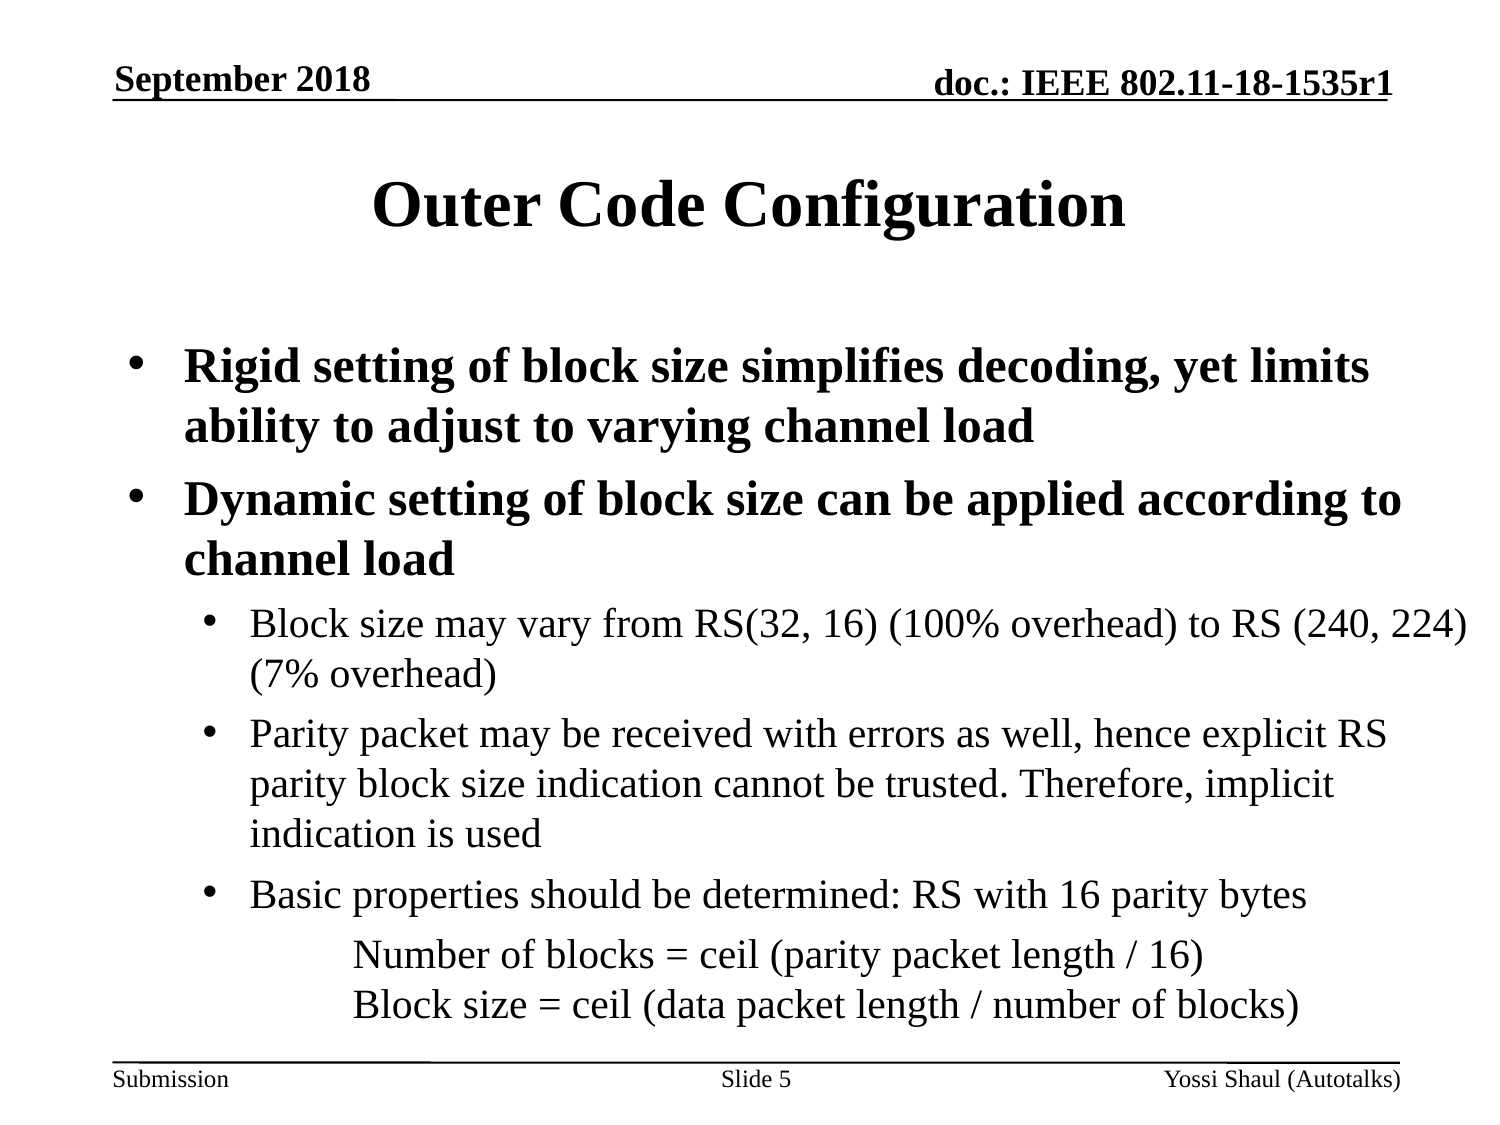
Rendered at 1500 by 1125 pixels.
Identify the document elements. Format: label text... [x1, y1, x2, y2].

footer Yossi Shaul (Autotalks) [878, 1061, 1402, 1093]
title Outer Code Configuration [112, 112, 1388, 288]
slide_number Slide 5 [712, 1061, 800, 1123]
list Rigid setting of block size simplifies decoding, yet limits ability to adjust to varying channel load Dynamic setting of block size can be applied according to channel load Block size may vary from RS(32, 16) (100% overhead) to RS (240, 224) (7% overhead) Parity packet may be received with errors as well, hence explicit RS parity block size indication cannot be trusted. Therefore, implicit indication is used Basic properties should be determined: RS with 16 parity bytes Number of blocks = ceil (parity packet length / 16) Block size = ceil (data packet length / number of blocks) [112, 324, 1488, 663]
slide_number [114, 54, 423, 100]
